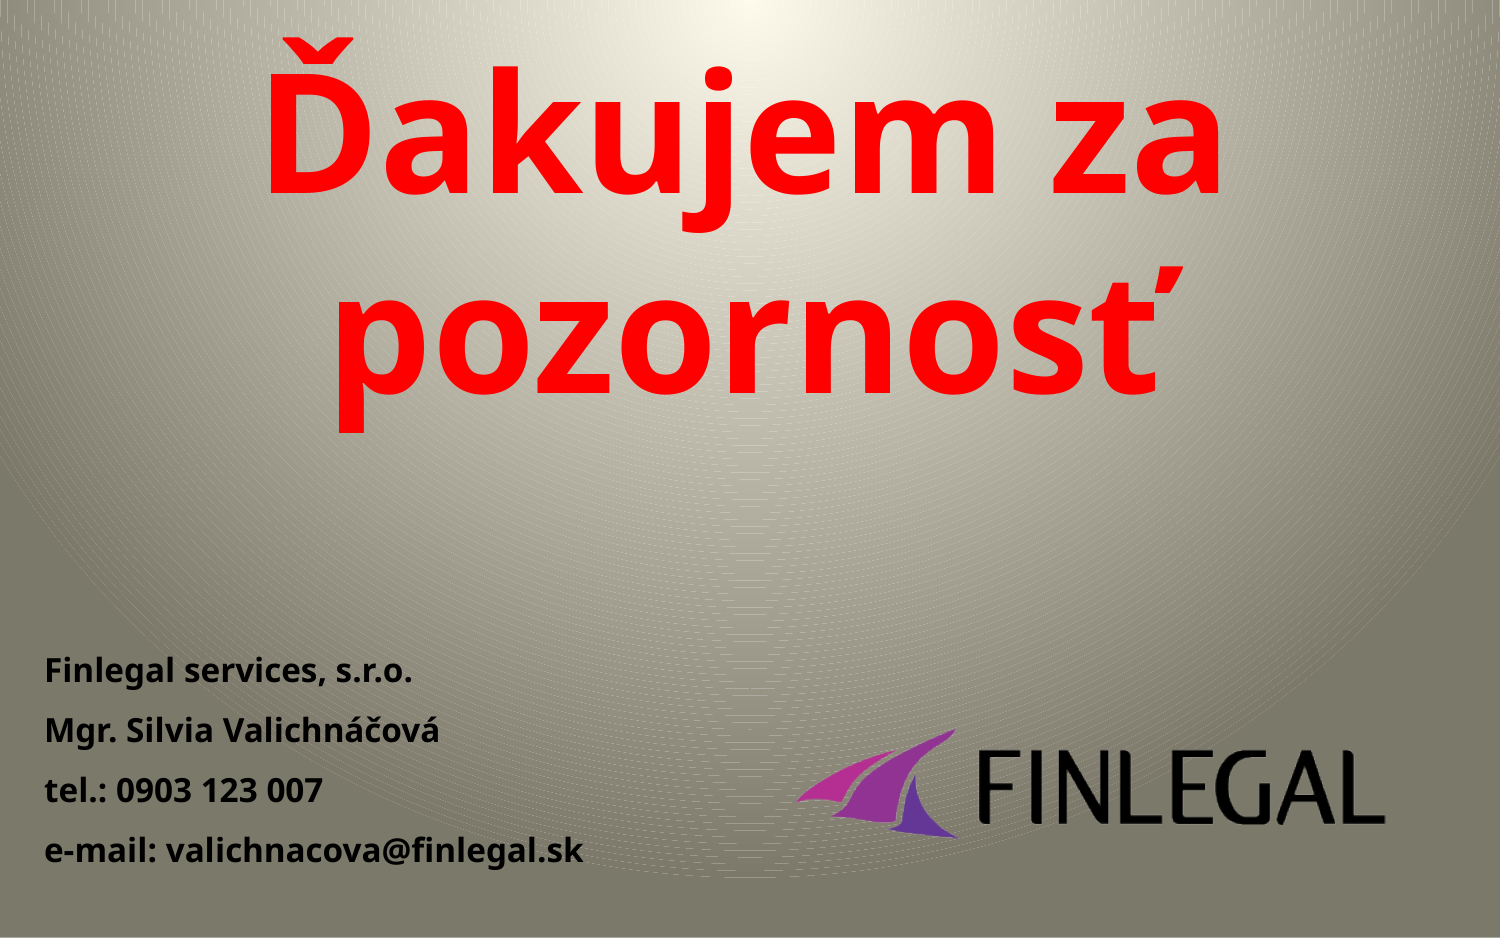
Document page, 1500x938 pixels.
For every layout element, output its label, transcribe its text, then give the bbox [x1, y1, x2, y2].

picture [796, 728, 1386, 839]
text_box Finlegal services, s.r.o. Mgr. Silvia Valichnáčová tel.: 0903 123 007 e-mail: valichnacova@finlegal.sk [29, 622, 739, 917]
text_box Ďakujem za pozornosť [64, 19, 1424, 435]
